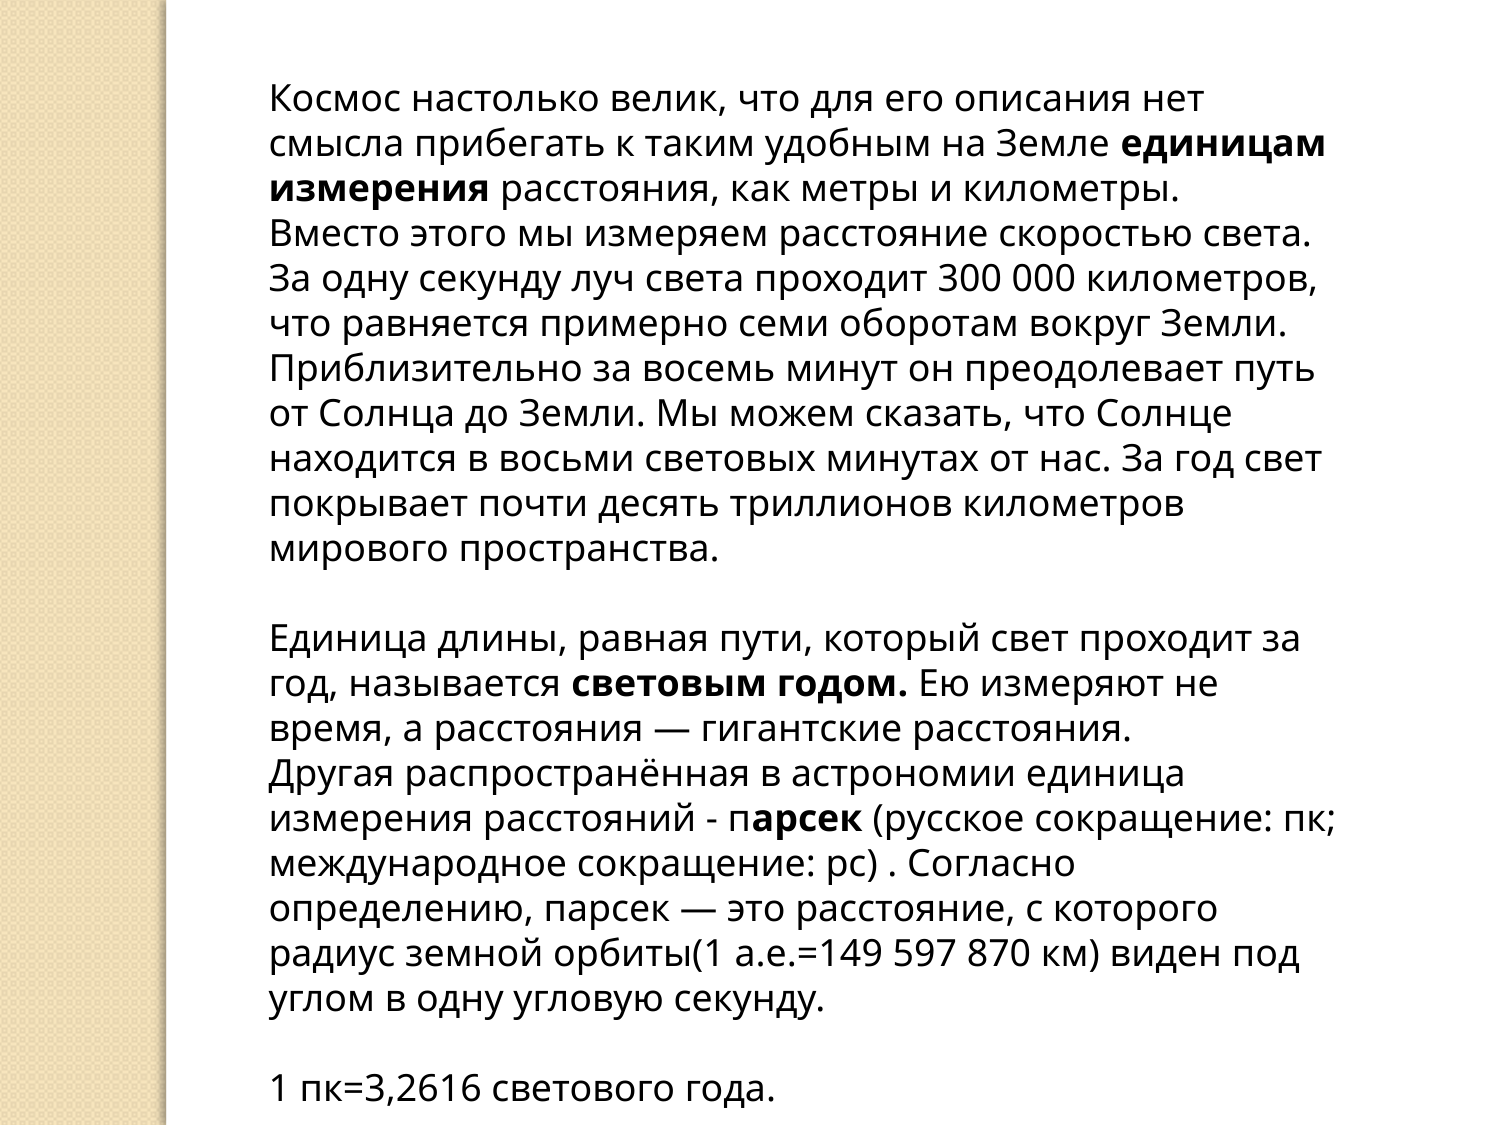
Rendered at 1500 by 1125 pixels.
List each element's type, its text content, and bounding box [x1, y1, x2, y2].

text_box Космос настолько велик, что для его описания нет смысла прибегать к таким удобным на Земле единицам измерения расстояния, как метры и километры. Вместо этого мы измеряем расстояние скоростью света. За одну секунду луч света проходит 300 000 километров, что равняется примерно семи оборотам вокруг Земли. Приблизительно за восемь минут он преодолевает путь от Солнца до Земли. Мы можем сказать, что Солнце находится в восьми световых минутах от нас. За год свет покрывает почти десять триллионов километров мирового пространства. Единица длины, равная пути, который свет проходит за год, называется световым годом. Ею измеряют не время, а расстояния — гигантские расстояния. Другая распространённая в астрономии единица измерения расстояний - парсек (русское сокращение: пк; международное сокращение: pc) . Согласно определению, парсек — это расстояние, с которого радиус земной орбиты(1 а.е.=149 597 870 км) виден под углом в одну угловую секунду. 1 пк=3,2616 светового года. [253, 66, 1356, 1117]
